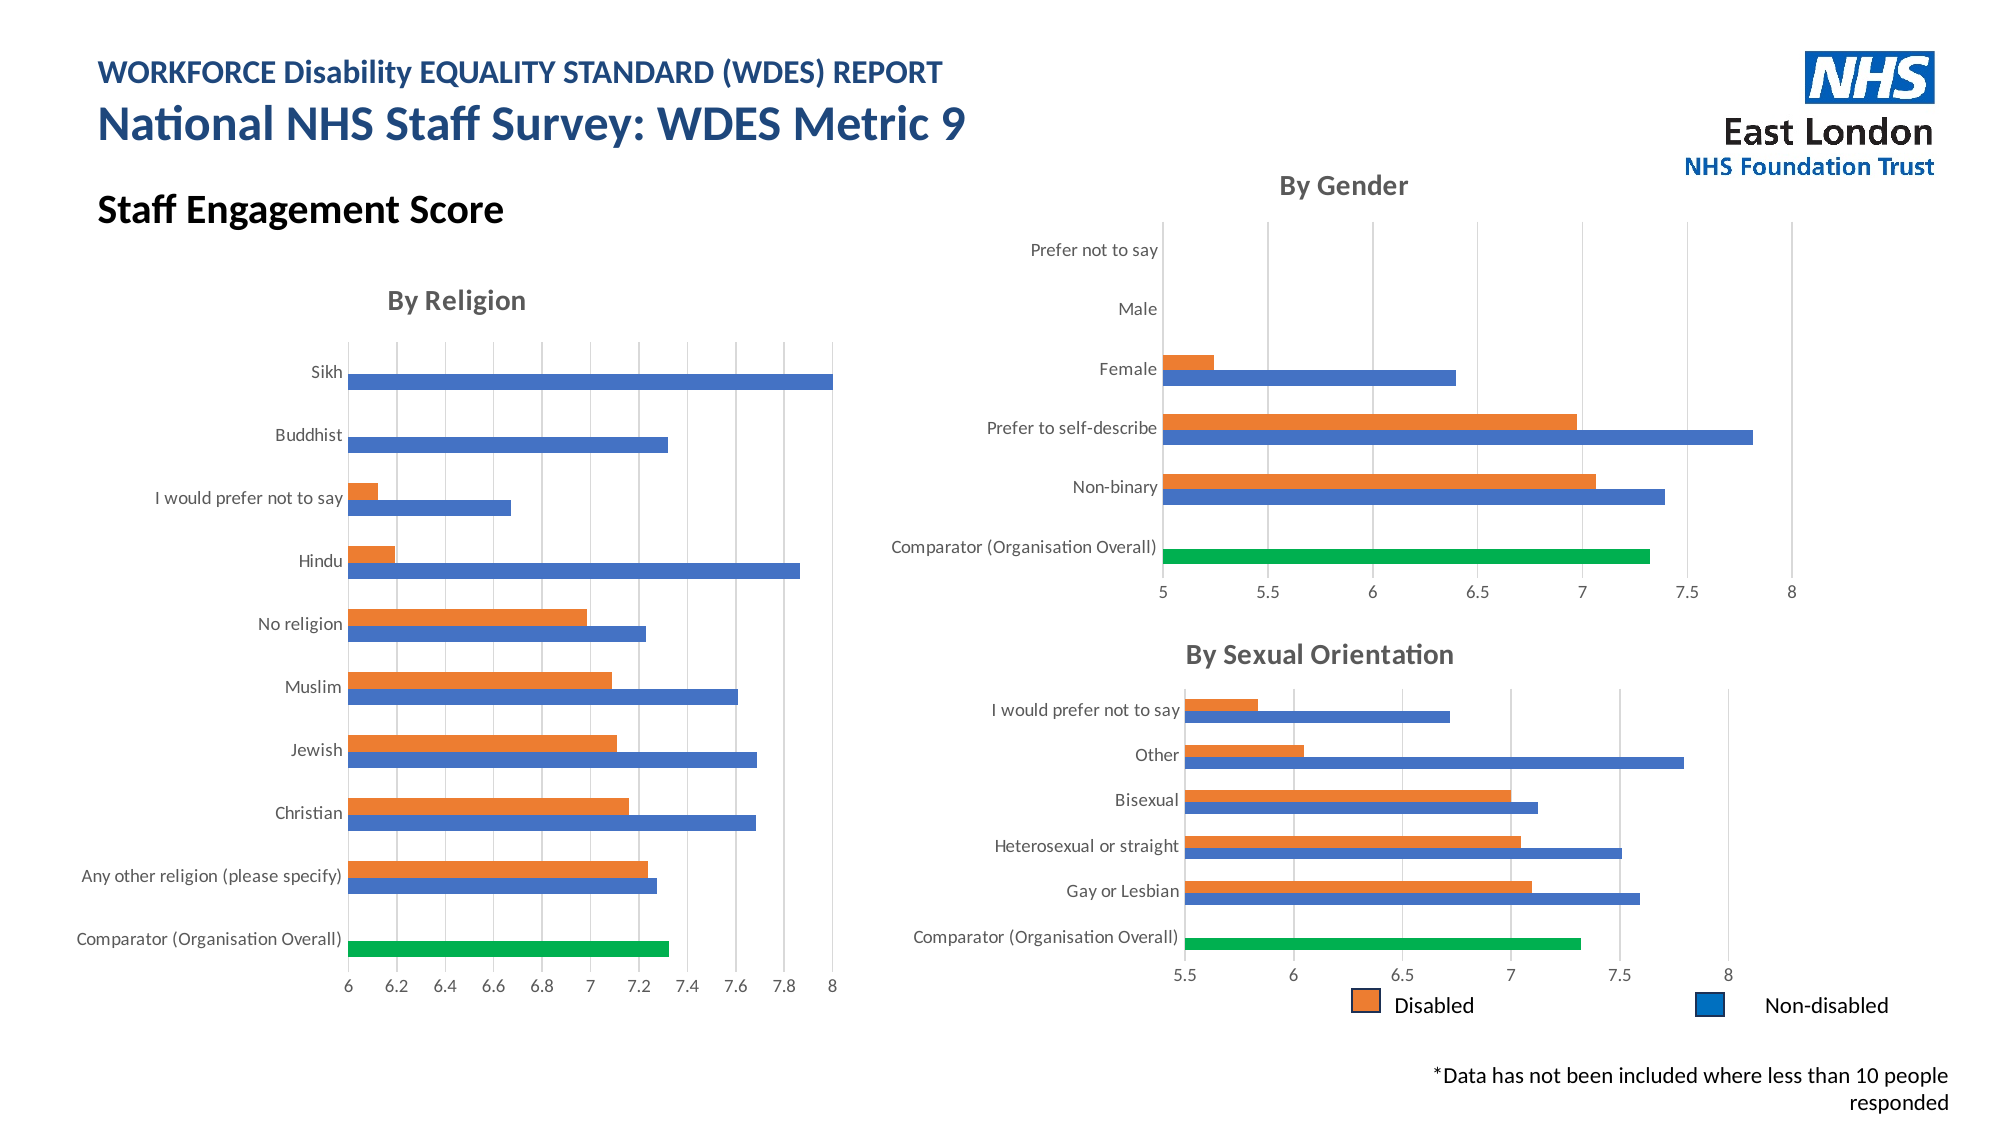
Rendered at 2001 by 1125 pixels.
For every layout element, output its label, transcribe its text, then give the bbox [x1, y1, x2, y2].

chart [896, 618, 1751, 994]
text_box *Data has not been included where less than 10 people responded [1311, 1053, 1965, 1123]
chart [872, 147, 1816, 613]
picture [1646, 0, 1986, 189]
text_box Non-disabled [1750, 982, 1939, 1026]
text_box Staff Engagement Score [82, 174, 872, 239]
text_box [1695, 994, 1725, 1017]
text_box Disabled [1379, 994, 1511, 1026]
chart [61, 256, 854, 1013]
text_box WORKFORCE Disability EQUALITY STANDARD (WDES) REPORT National NHS Staff Survey: WDES Metric 9 [82, 42, 1646, 158]
text_box [1351, 994, 1379, 1013]
